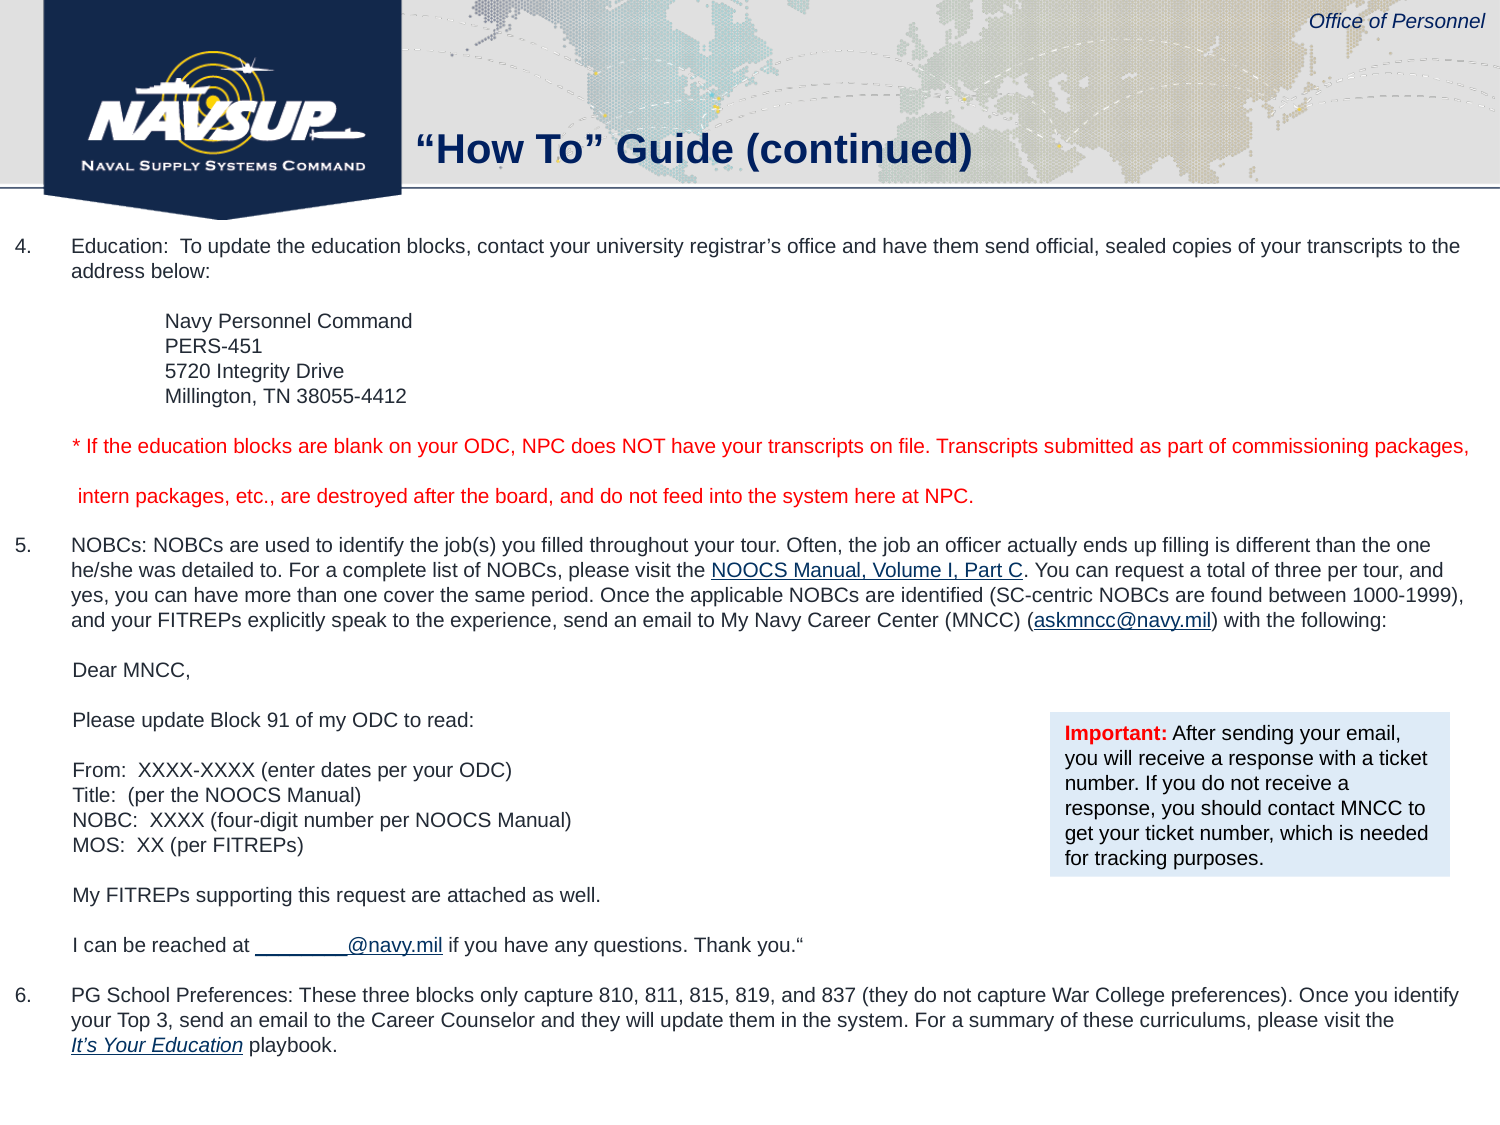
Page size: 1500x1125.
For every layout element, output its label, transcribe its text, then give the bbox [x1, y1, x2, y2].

text_box Education: To update the education blocks, contact your university registrar’s office and have them send official, sealed copies of your transcripts to the address below: Navy Personnel Command PERS-451 5720 Integrity Drive Millington, TN 38055-4412 * If the education blocks are blank on your ODC, NPC does NOT have your transcripts on file. Transcripts submitted as part of commissioning packages, intern packages, etc., are destroyed after the board, and do not feed into the system here at NPC. NOBCs: NOBCs are used to identify the job(s) you filled throughout your tour. Often, the job an officer actually ends up filling is different than the one he/she was detailed to. For a complete list of NOBCs, please visit the NOOCS Manual, Volume I, Part C. You can request a total of three per tour, and yes, you can have more than one cover the same period. Once the applicable NOBCs are identified (SC-centric NOBCs are found between 1000-1999), and your FITREPs explicitly speak to the experience, send an email to My Navy Career Center (MNCC) (askmncc@navy.mil) with the following: Dear MNCC, Please update Block 91 of my ODC to read: From: XXXX-XXXX (enter dates per your ODC) Title: (per the NOOCS Manual) NOBC: XXXX (four-digit number per NOOCS Manual) MOS: XX (per FITREPs) My FITREPs supporting this request are attached as well. I can be reached at ________@navy.mil if you have any questions. Thank you.“ 6. PG School Preferences: These three blocks only capture 810, 811, 815, 819, and 837 (they do not capture War College preferences). Once you identify your Top 3, send an email to the Career Counselor and they will update them in the system. For a summary of these curriculums, please visit the It’s Your Education playbook. [0, 224, 1488, 1125]
text_box “How To” Guide (continued) [399, 99, 1488, 194]
text_box Important: After sending your email, you will receive a response with a ticket number. If you do not receive a response, you should contact MNCC to get your ticket number, which is needed for tracking purposes. [1050, 712, 1450, 877]
picture [0, 0, 1500, 220]
